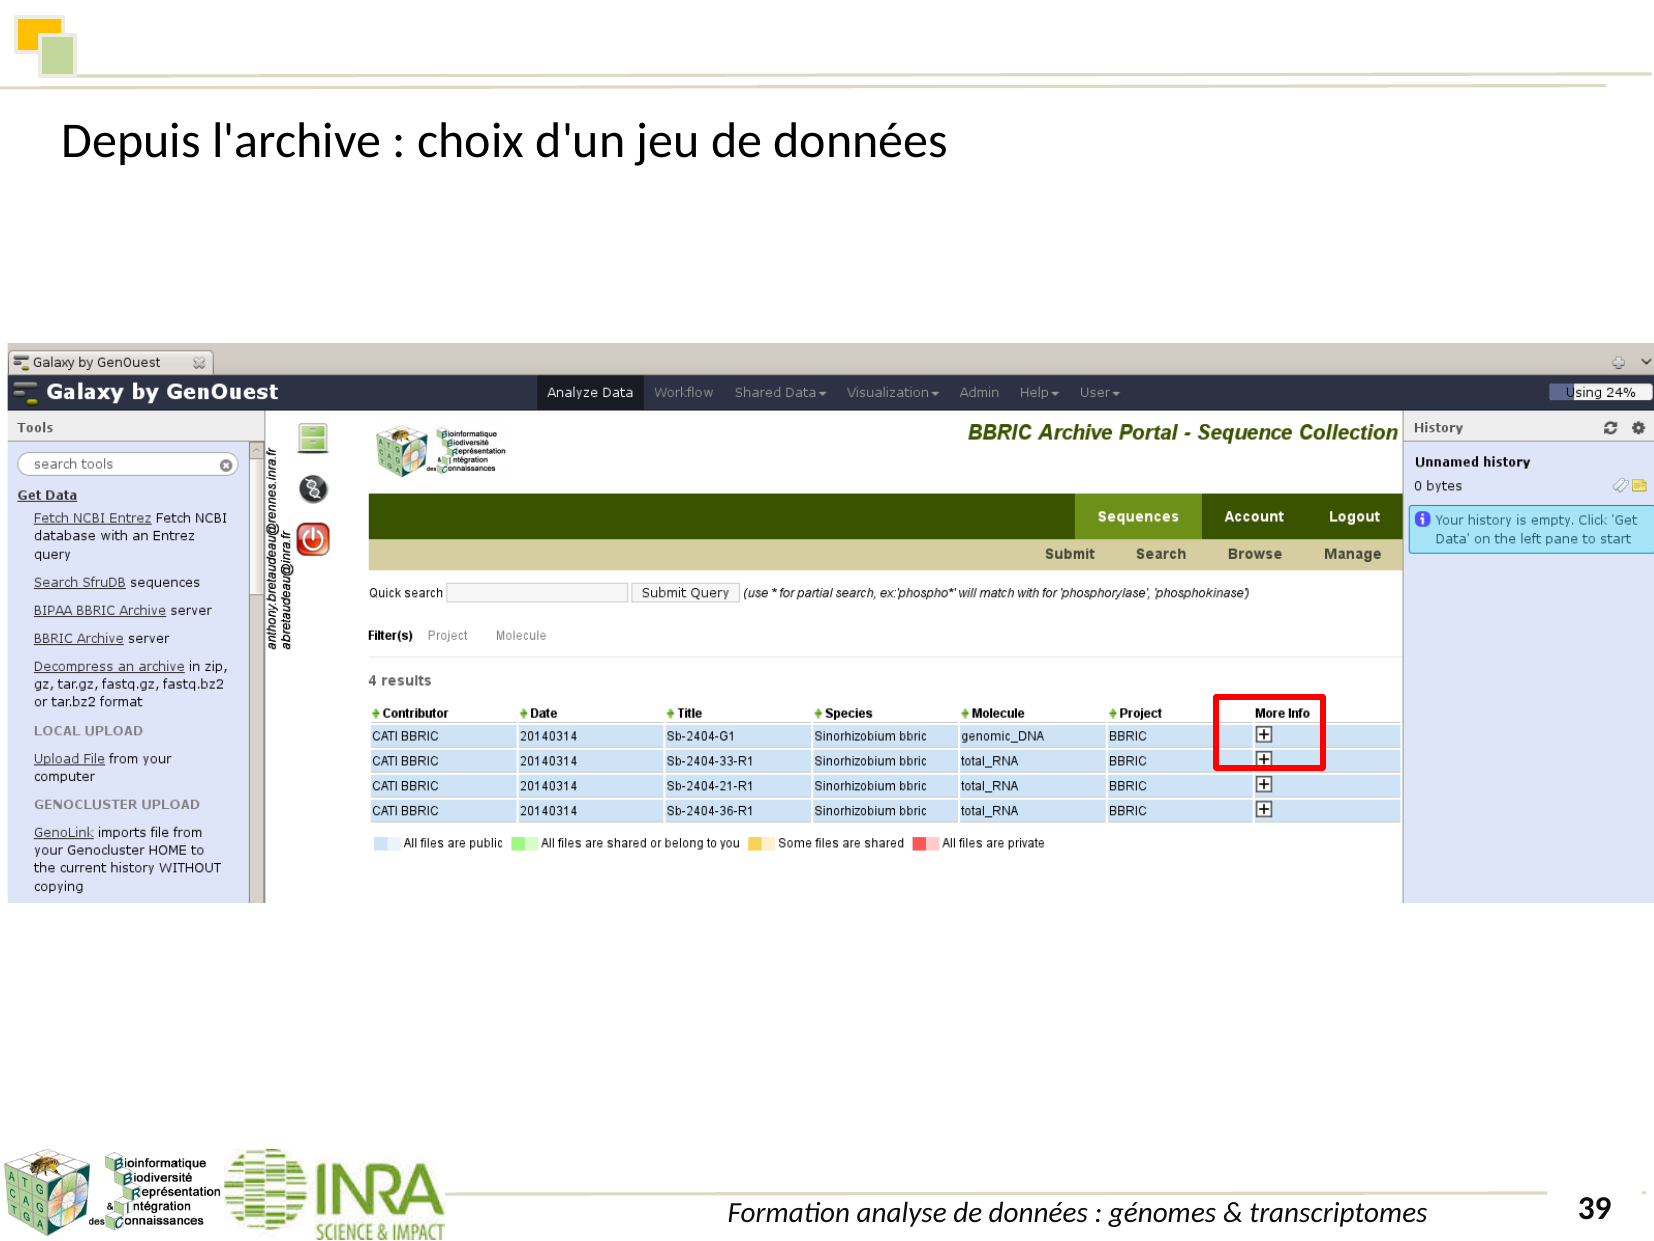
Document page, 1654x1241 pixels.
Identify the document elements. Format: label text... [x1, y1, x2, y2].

picture [7, 343, 1654, 903]
text_box Depuis l'archive : choix d'un jeu de données [47, 97, 734, 341]
picture [0, 1141, 445, 1240]
